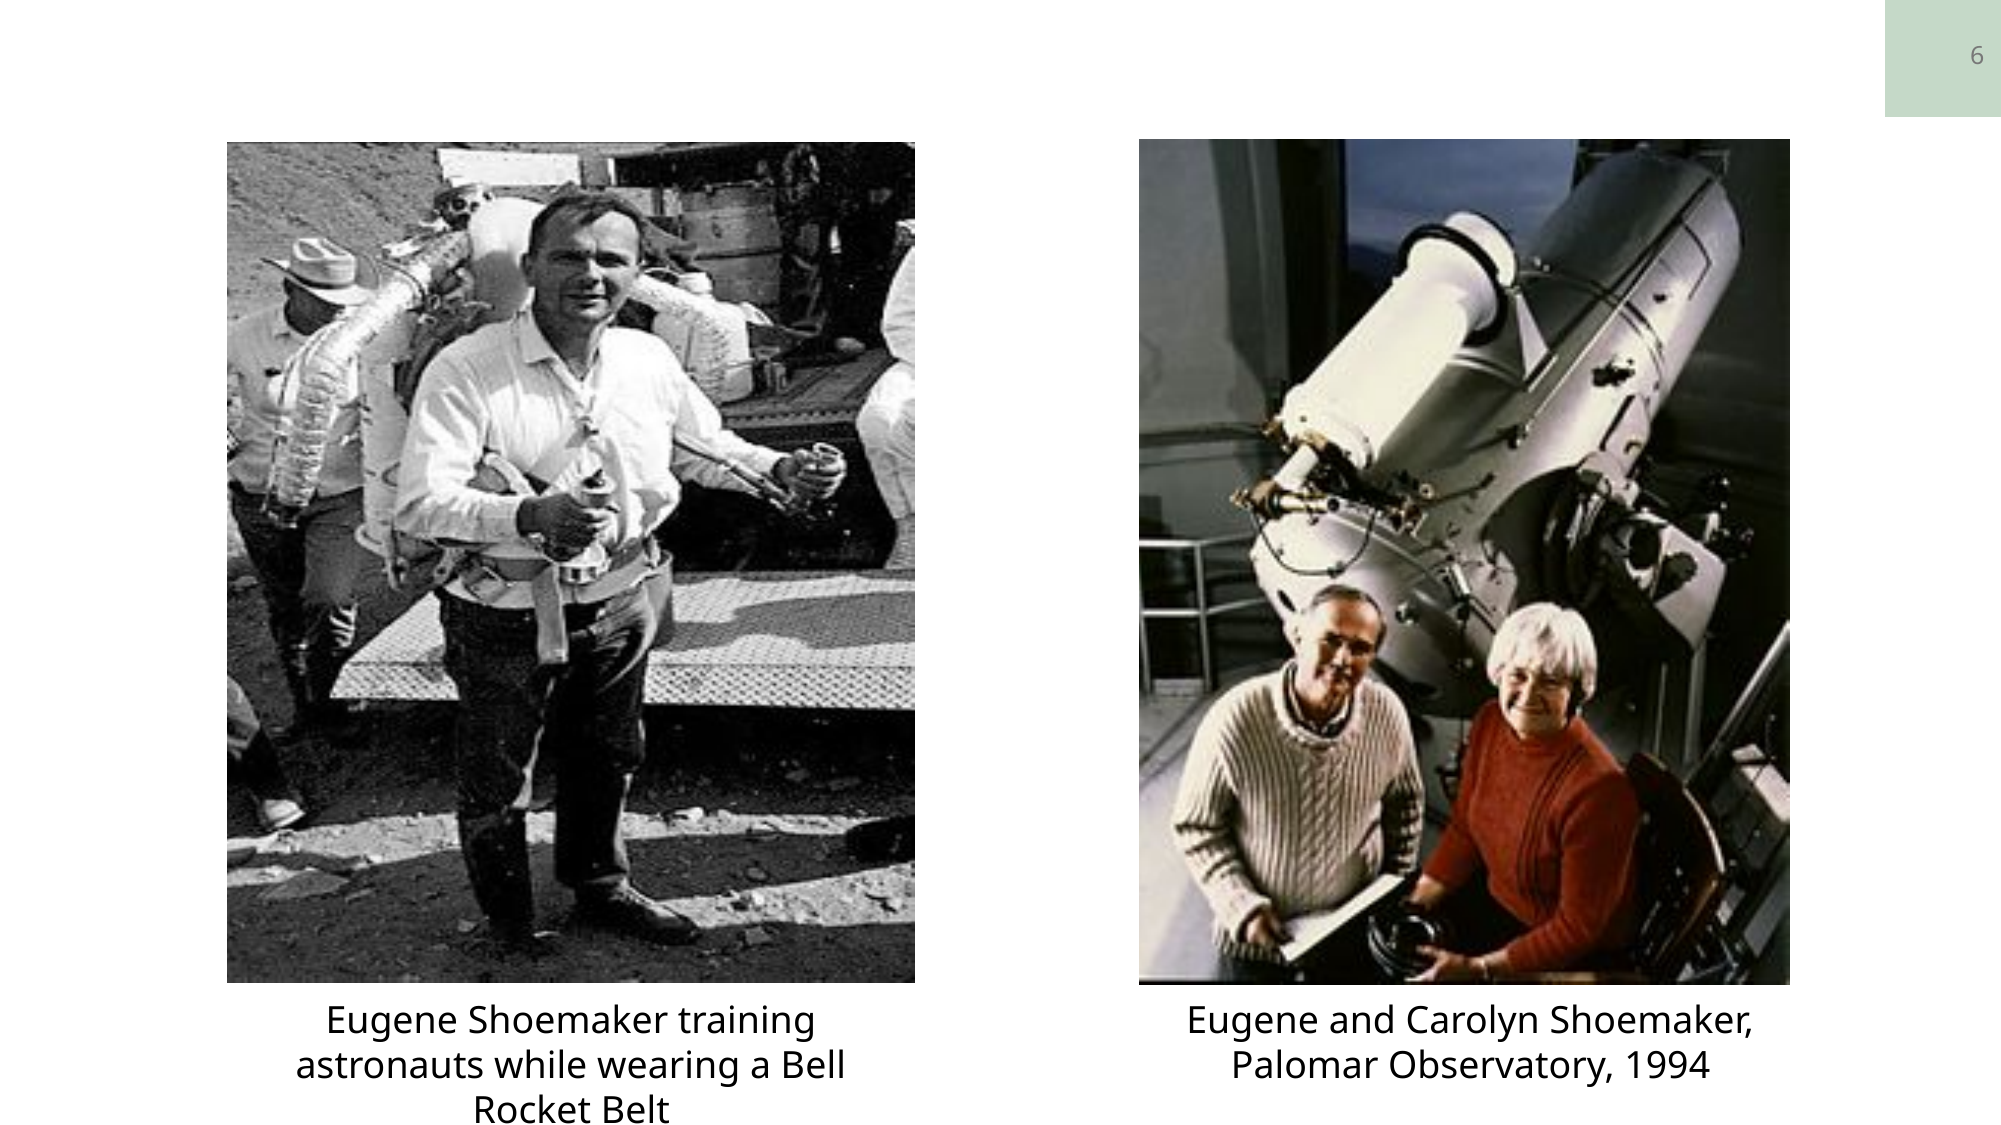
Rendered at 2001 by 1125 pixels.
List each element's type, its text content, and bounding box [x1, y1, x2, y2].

text_box Eugene Shoemaker training astronauts while wearing a Bell Rocket Belt [240, 988, 903, 1125]
text_box Eugene and Carolyn Shoemaker, Palomar Observatory, 1994 [1139, 988, 1802, 1094]
picture [1139, 139, 1791, 986]
picture [227, 141, 915, 983]
slide_number 6 [1886, 0, 2000, 113]
